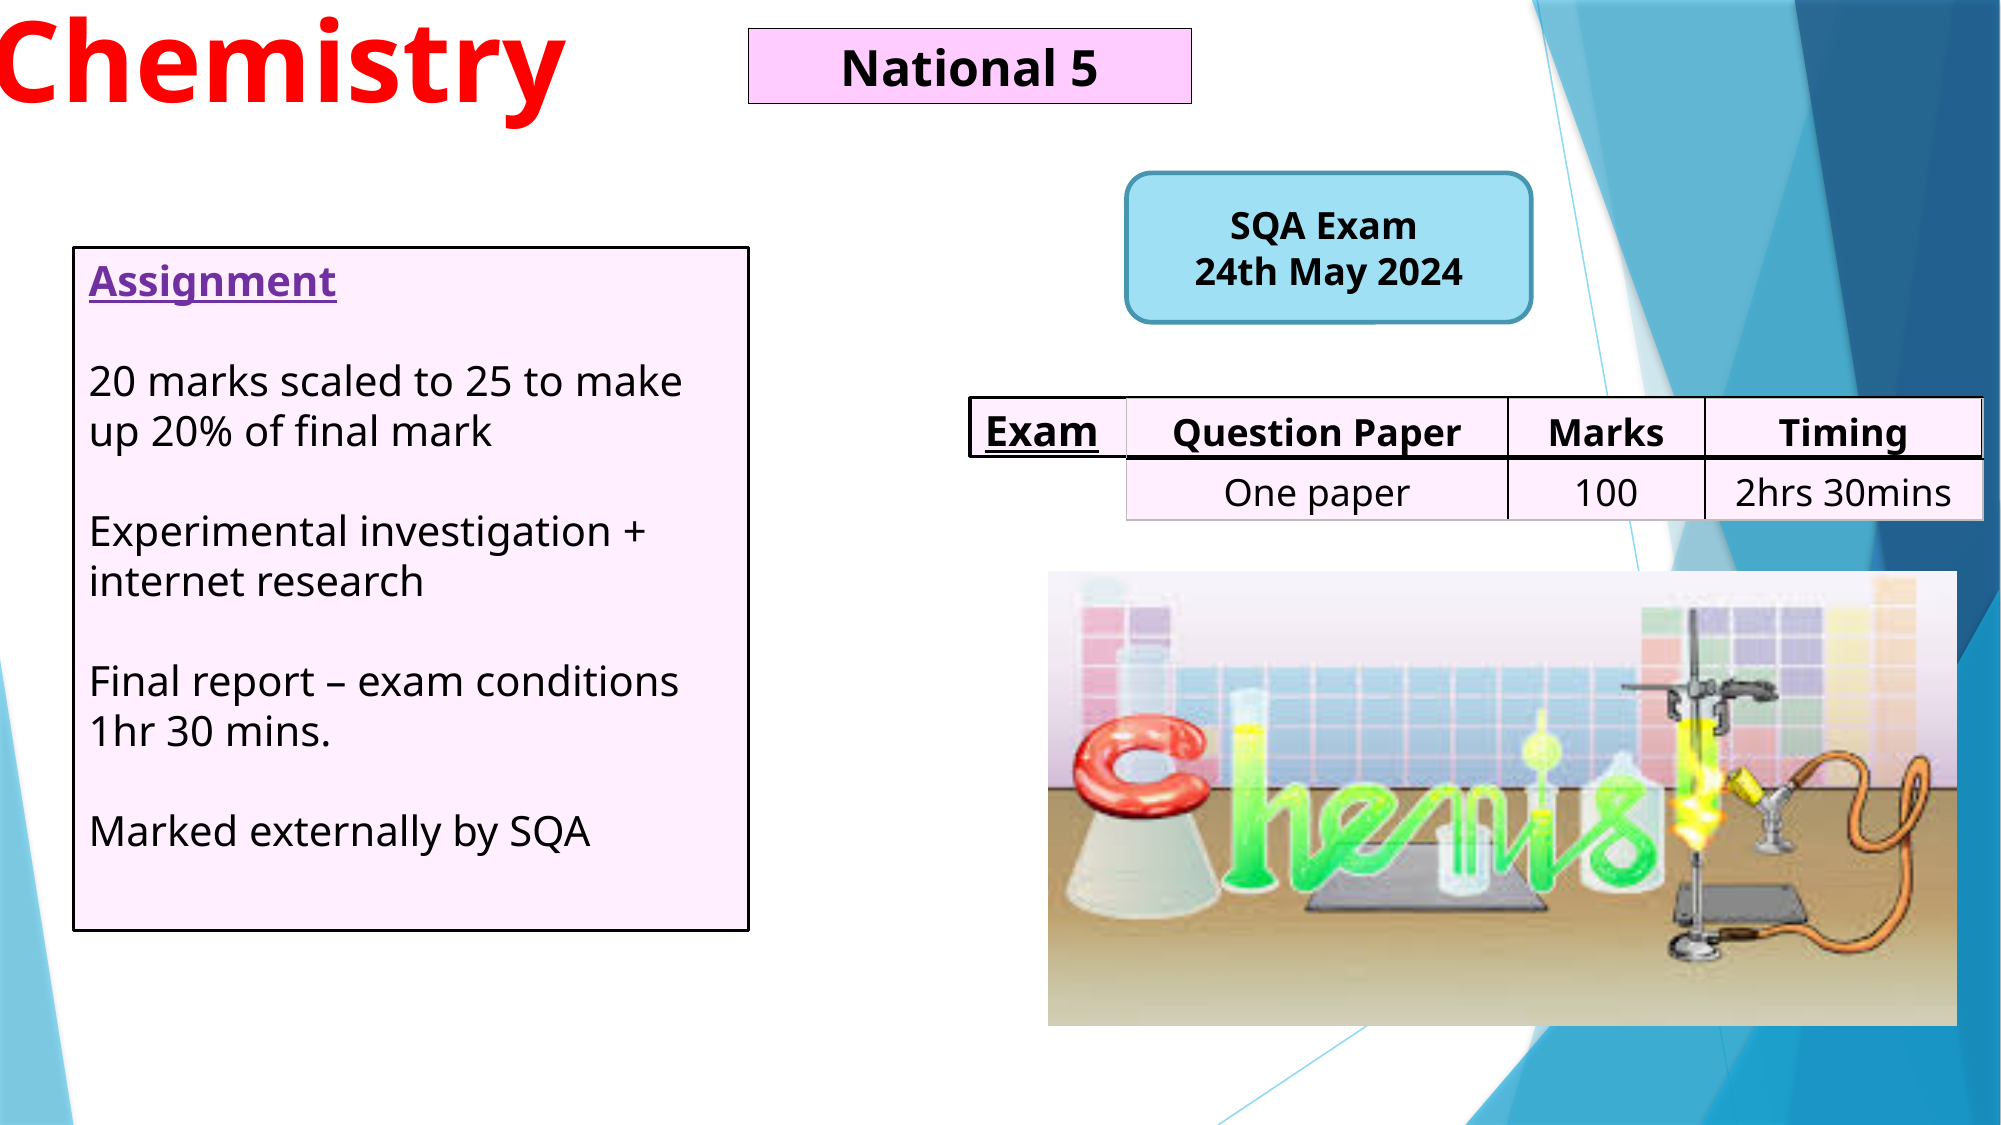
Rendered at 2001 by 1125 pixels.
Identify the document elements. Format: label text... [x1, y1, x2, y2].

table_header Question Paper [1127, 399, 1507, 458]
table_header Marks [1509, 399, 1704, 458]
table_cell 2hrs 30mins [1706, 460, 1982, 519]
text_box SQA Exam 24th May 2024 [1124, 171, 1533, 324]
text_box Exam [968, 396, 1984, 458]
text_box National 5 [970, 28, 1192, 104]
table_cell 100 [1509, 460, 1704, 519]
text_box Assignment 20 marks scaled to 25 to make up 20% of final mark Experimental investigation + internet research Final report – exam conditions 1hr 30 mins. Marked externally by SQA [72, 246, 750, 932]
table_header Timing [1706, 399, 1982, 458]
table_cell One paper [1127, 460, 1507, 519]
picture [1047, 571, 1957, 1027]
text_box Chemistry [0, 0, 970, 133]
